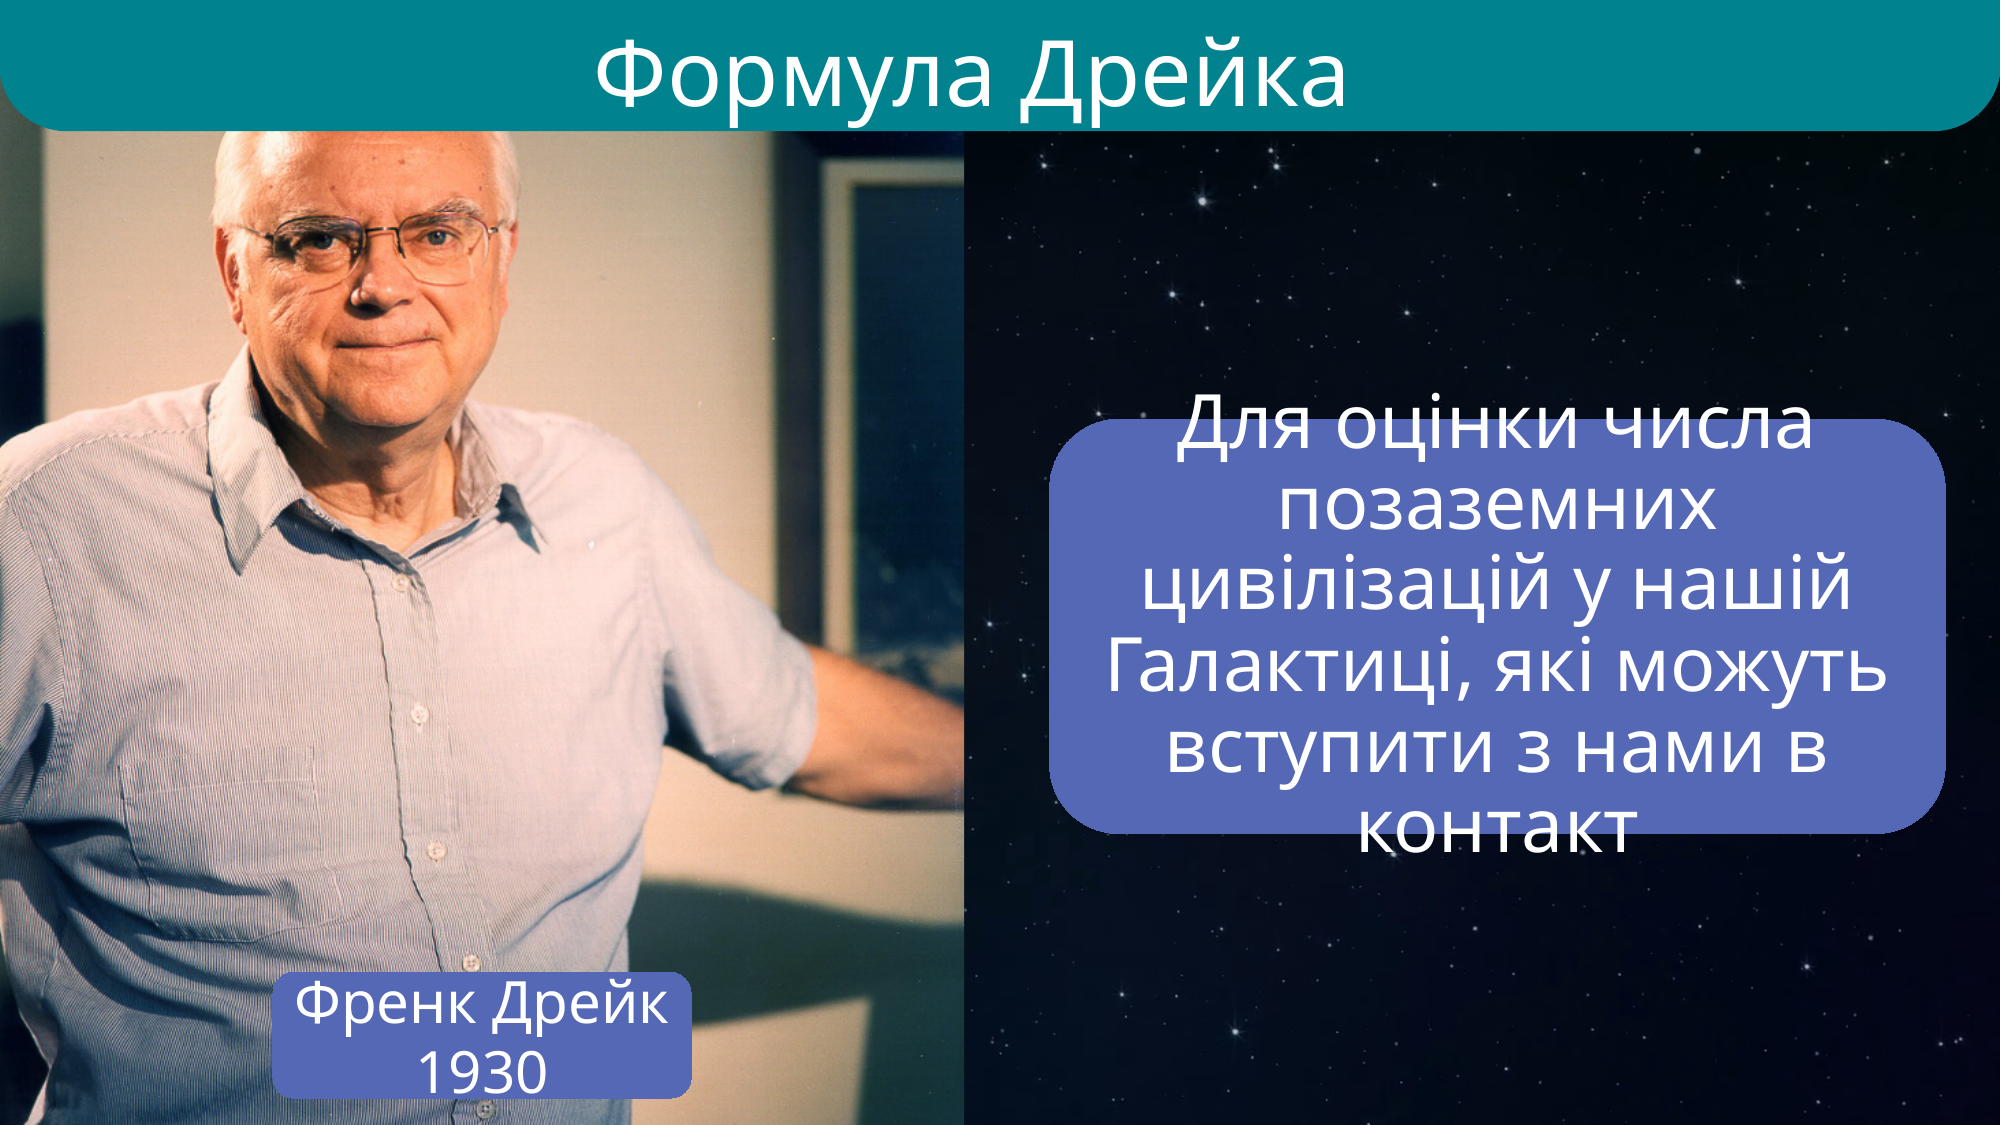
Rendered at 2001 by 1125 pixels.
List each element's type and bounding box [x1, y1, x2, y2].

text_box [0, 0, 2000, 133]
picture [0, 0, 2001, 1125]
